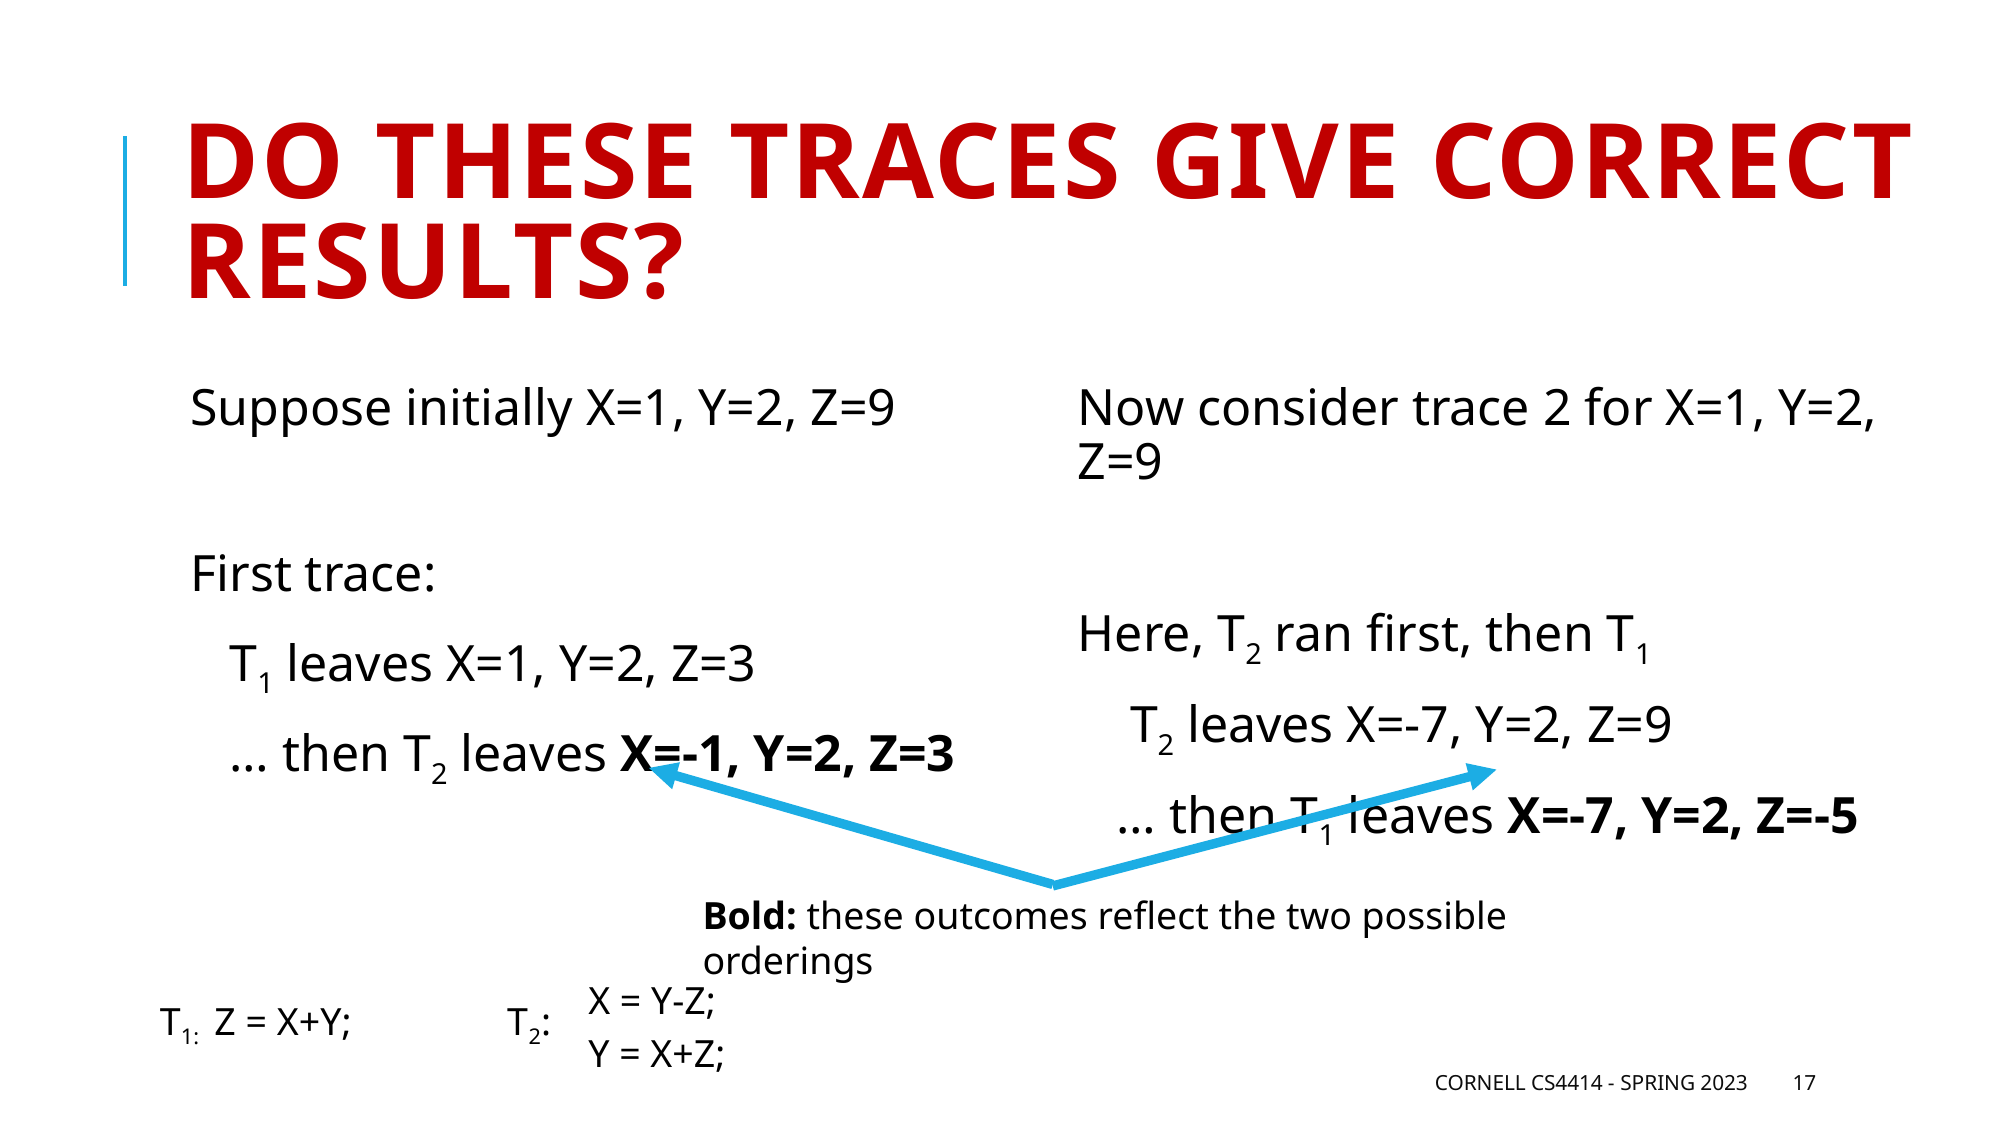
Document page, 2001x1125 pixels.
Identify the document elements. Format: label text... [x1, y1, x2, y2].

text_box Bold: these outcomes reflect the two possible orderings [687, 884, 1688, 990]
slide_number 17 [1777, 1061, 1938, 1107]
list Suppose initially X=1, Y=2, Z=9 First trace: T1 leaves X=1, Y=2, Z=3 … then T2 leaves X=-1, Y=2, Z=3 [168, 375, 1000, 990]
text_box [648, 767, 1053, 885]
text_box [1058, 769, 1497, 887]
text_box T1: Z = X+Y; T2: [145, 990, 552, 1057]
list Now consider trace 2 for X=1, Y=2, Z=9 Here, T2 ran first, then T1 T2 leaves X=-7, Y=2, Z=9 … then T1 leaves X=-7, Y=2, Z=-5 [1055, 375, 1938, 1035]
footer Cornell CS4414 - Spring 2023 [794, 1061, 1763, 1107]
text_box X = Y-Z; Y = X+Z; [552, 974, 1553, 1083]
title do these traces give correct results? [168, 96, 1938, 342]
